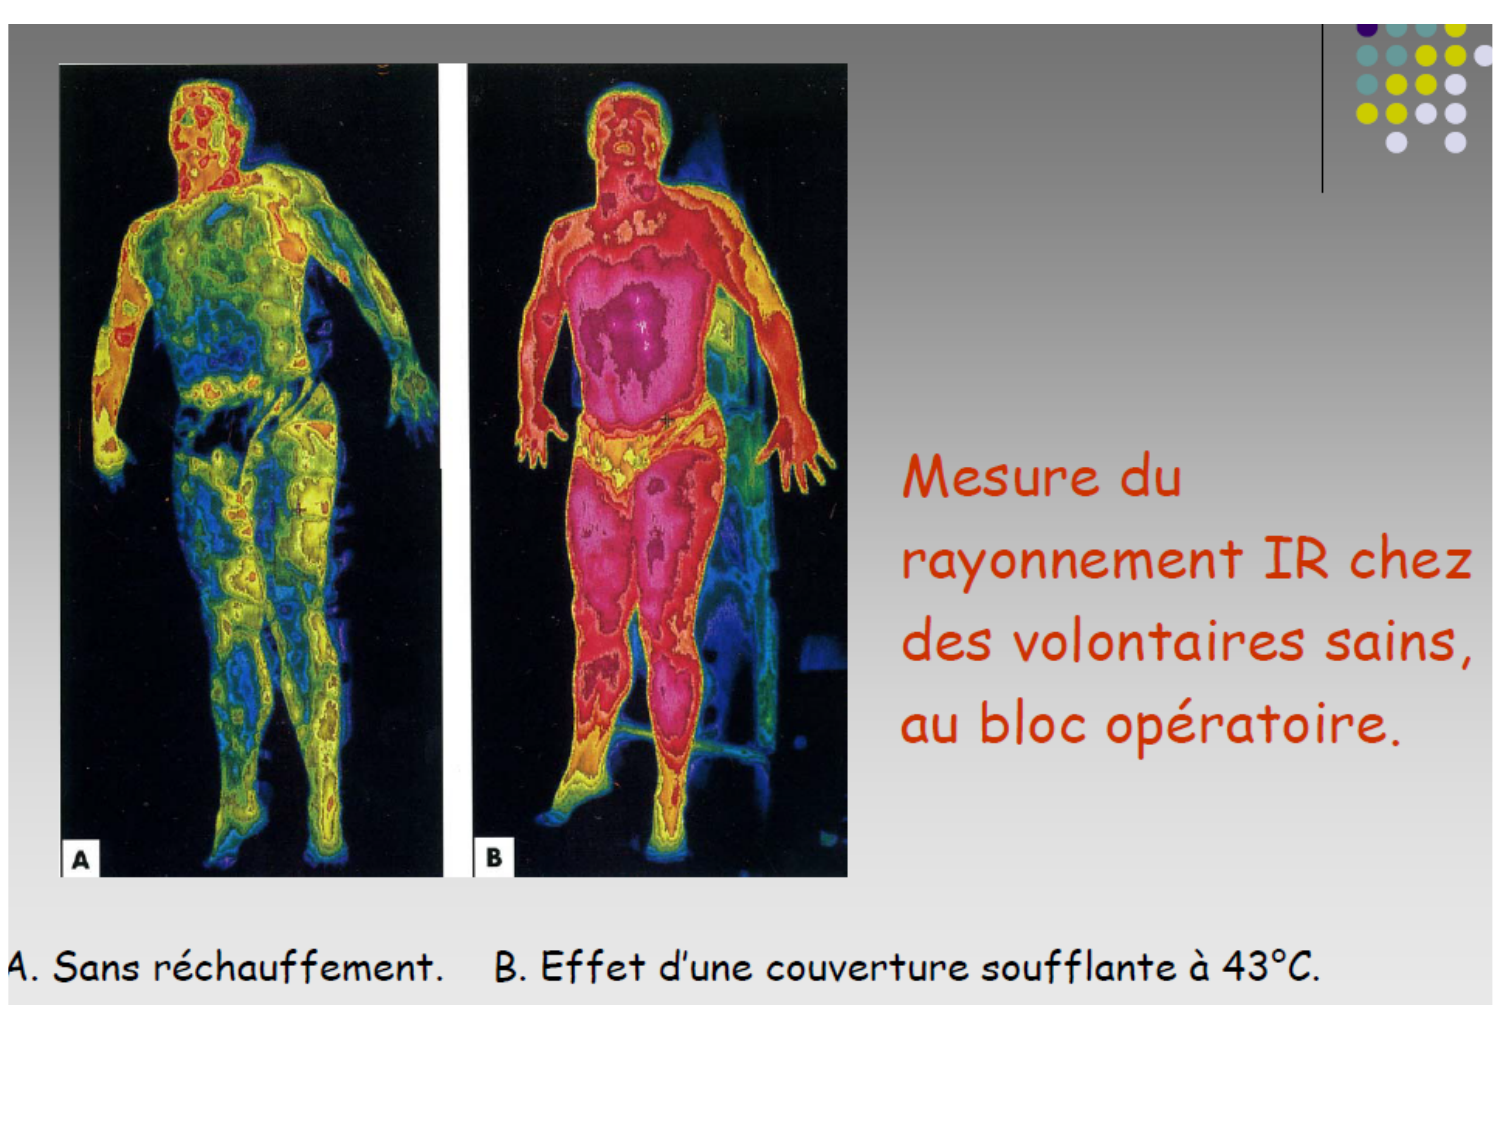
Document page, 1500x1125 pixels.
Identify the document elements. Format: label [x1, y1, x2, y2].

list [0, 24, 1500, 1006]
